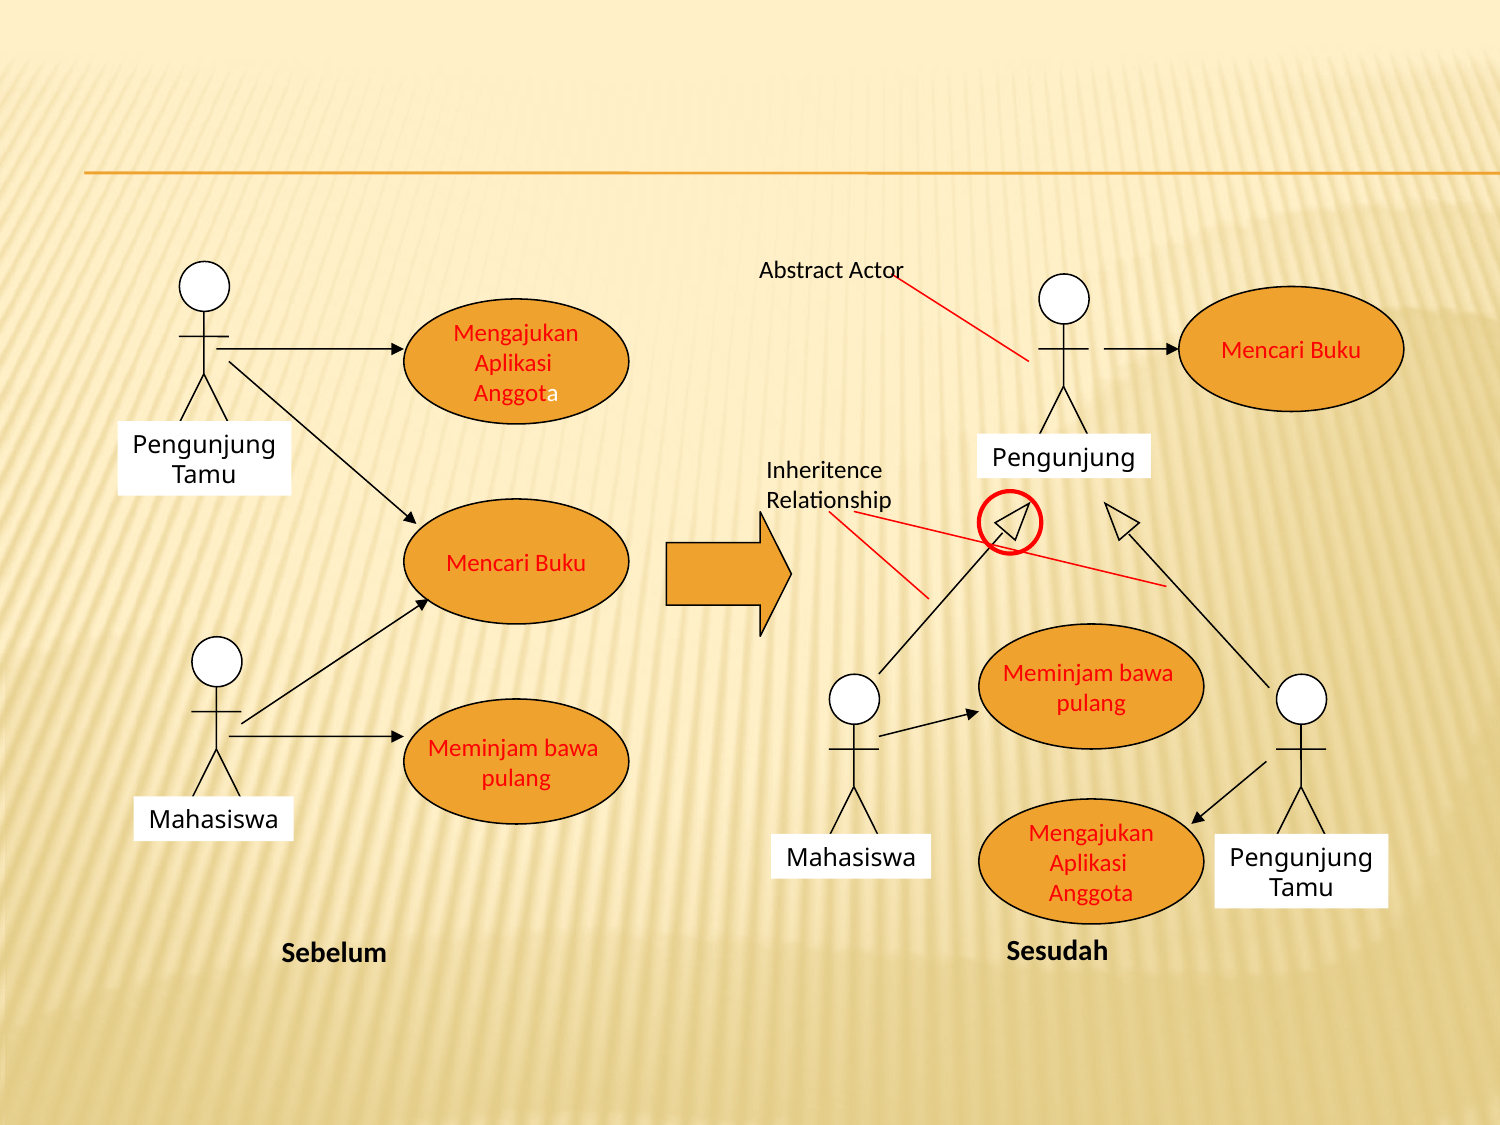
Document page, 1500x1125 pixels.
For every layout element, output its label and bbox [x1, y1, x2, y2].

text_box [128, 245, 1405, 977]
